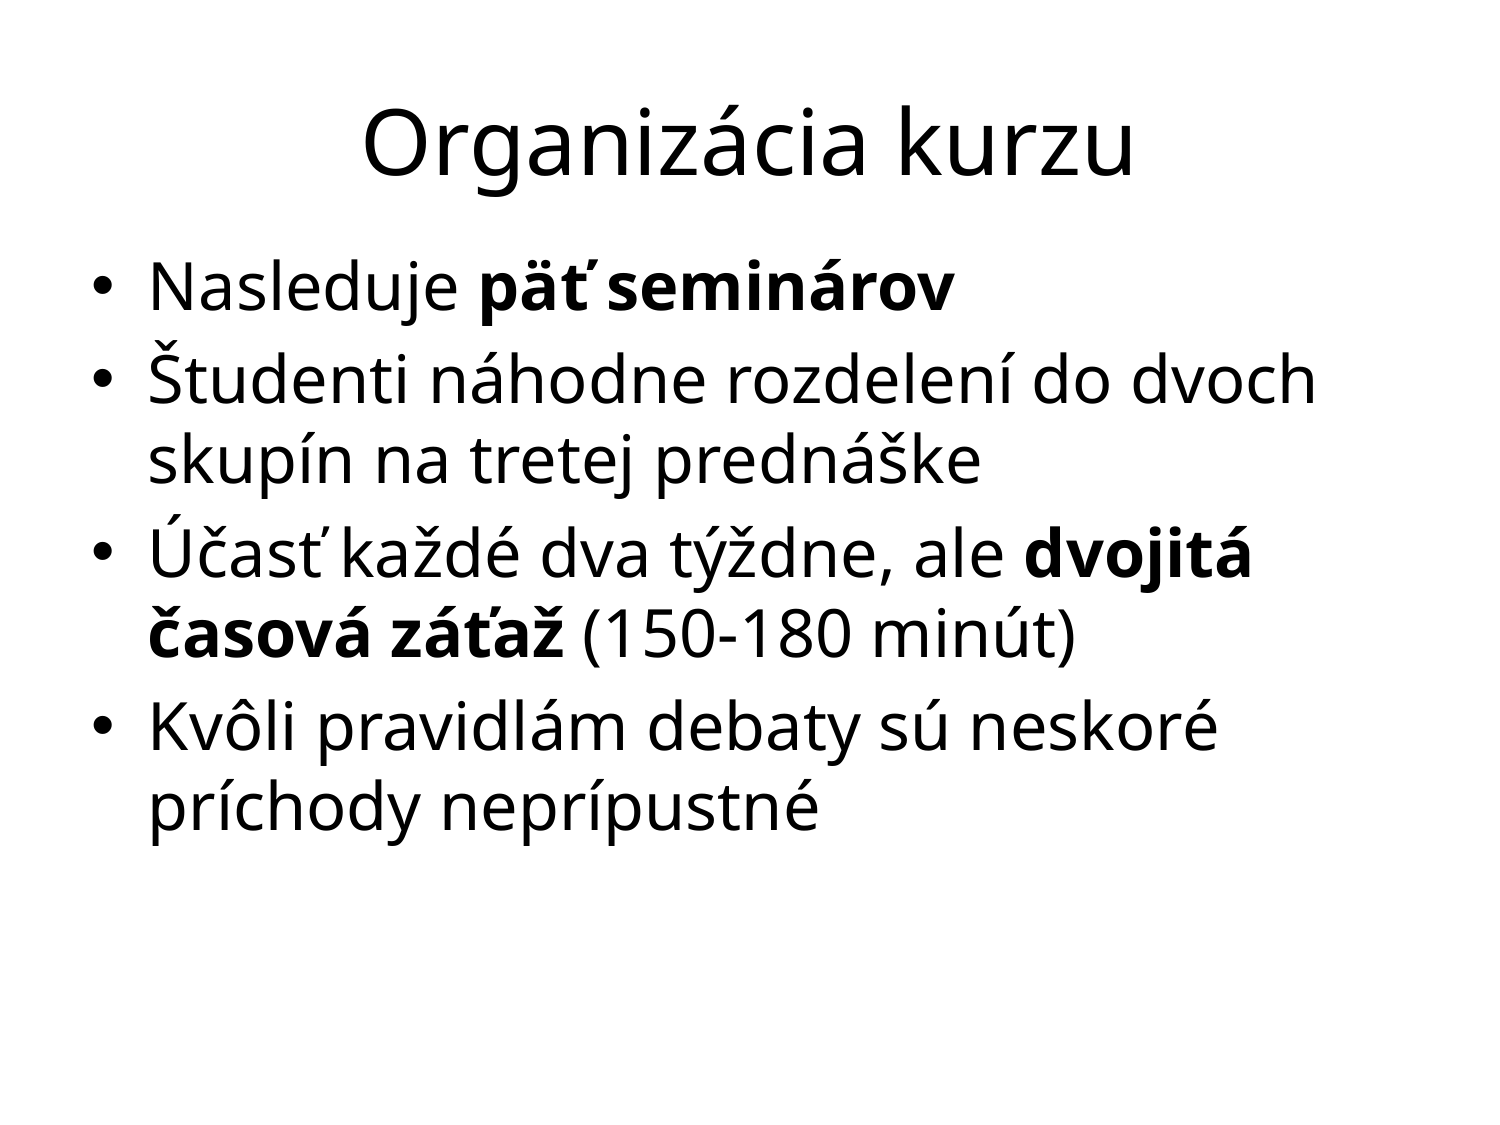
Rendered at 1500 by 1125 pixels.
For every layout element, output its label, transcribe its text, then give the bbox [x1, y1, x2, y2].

title Organizácia kurzu [75, 45, 1425, 233]
list Nasleduje päť seminárov Študenti náhodne rozdelení do dvoch skupín na tretej prednáške Účasť každé dva týždne, ale dvojitá časová záťaž (150-180 minút) Kvôli pravidlám debaty sú neskoré príchody neprípustné [76, 236, 1427, 979]
